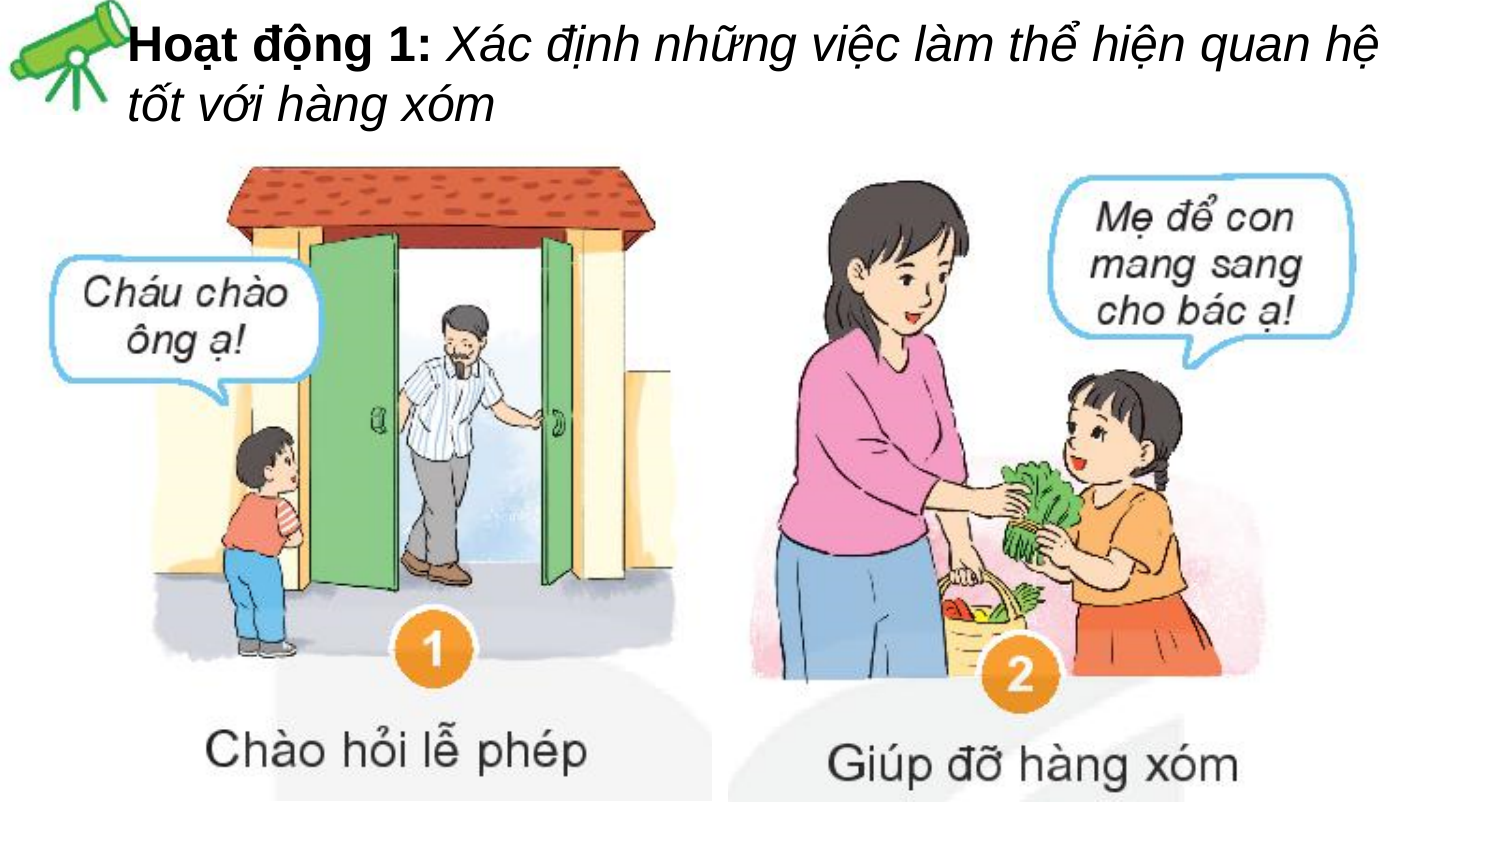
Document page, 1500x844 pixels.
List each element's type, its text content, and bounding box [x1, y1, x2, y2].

picture [0, 0, 141, 116]
text_box Hoạt động 1: Xác định những việc làm thể hiện quan hệ tốt với hàng xóm [112, 3, 1430, 139]
picture [728, 152, 1370, 802]
picture [29, 139, 712, 801]
